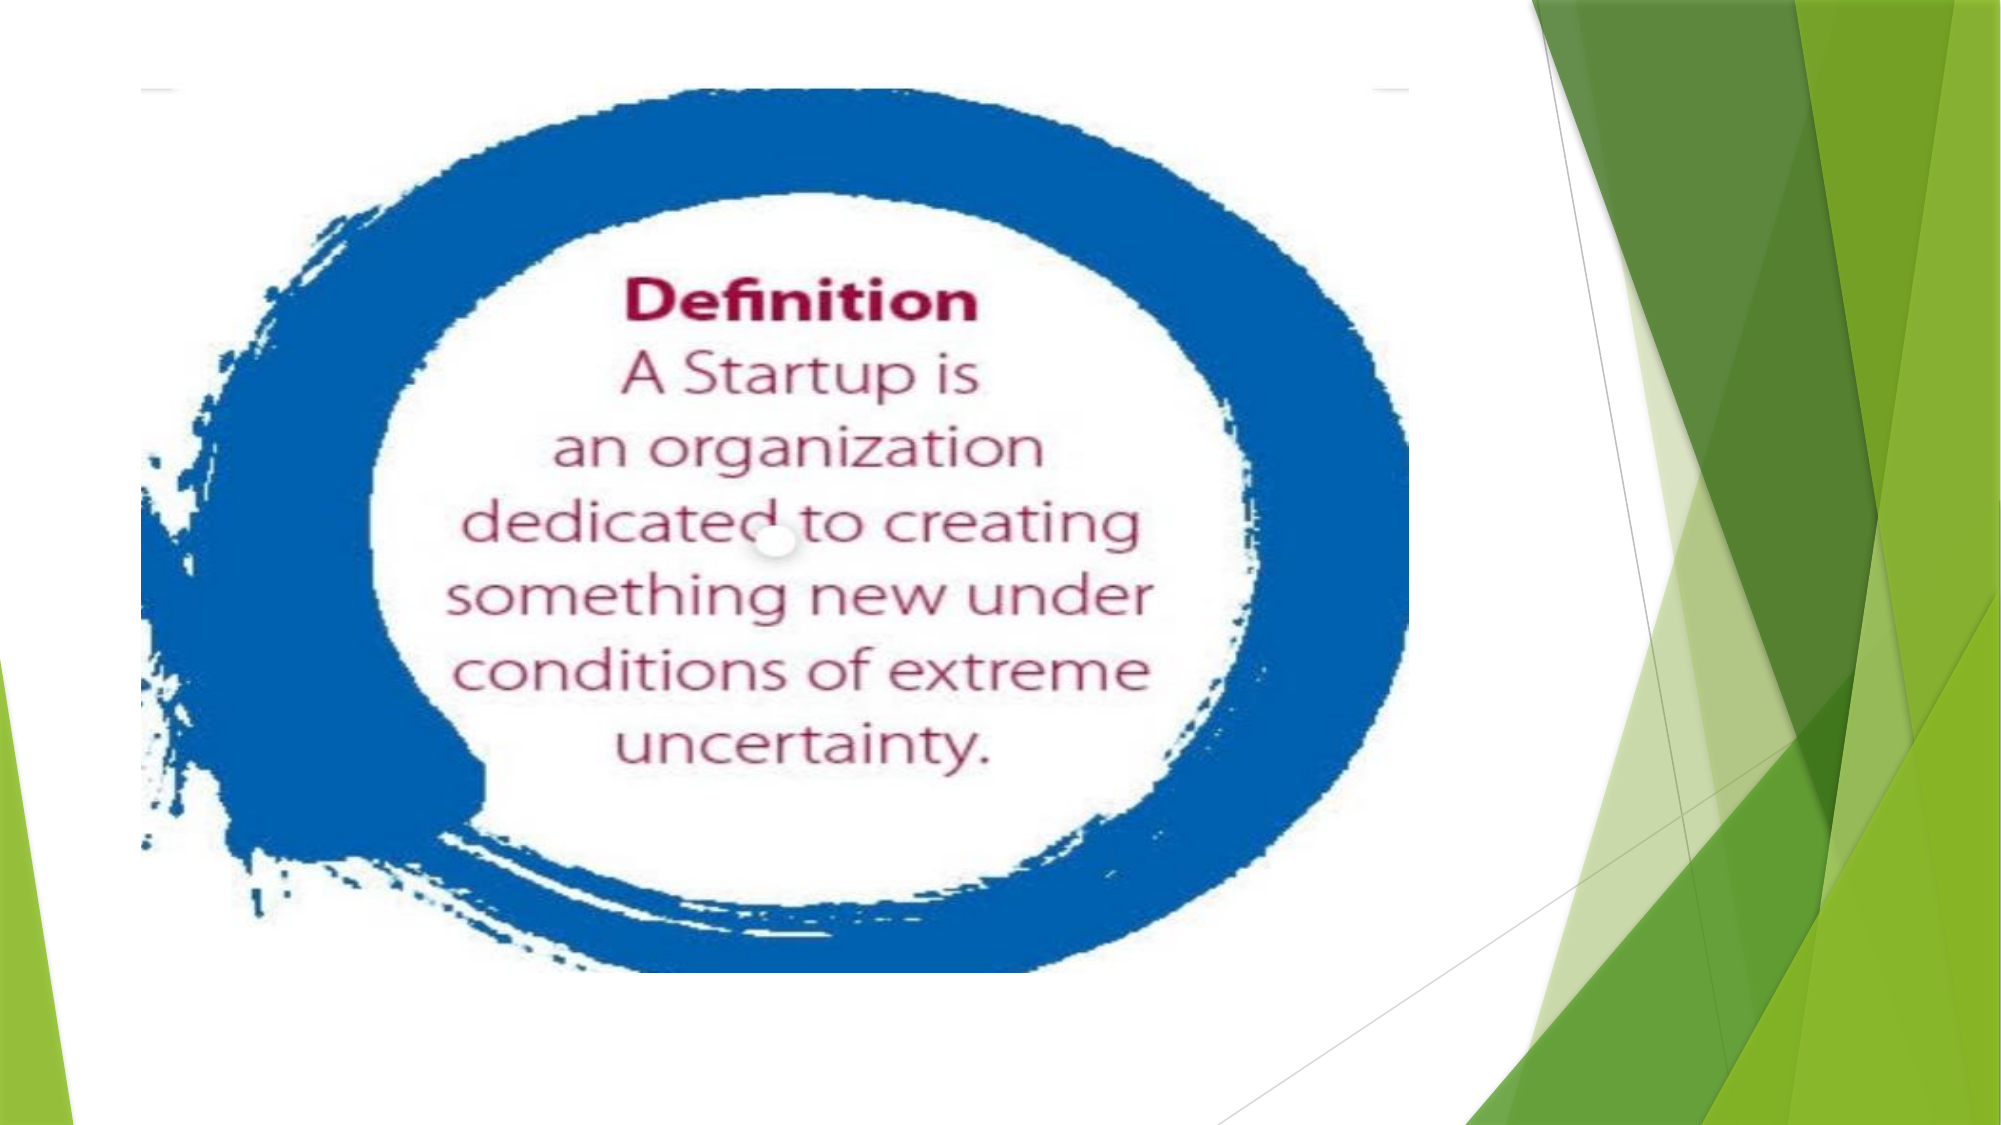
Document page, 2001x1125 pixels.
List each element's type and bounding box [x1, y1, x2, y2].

picture [141, 82, 1410, 973]
